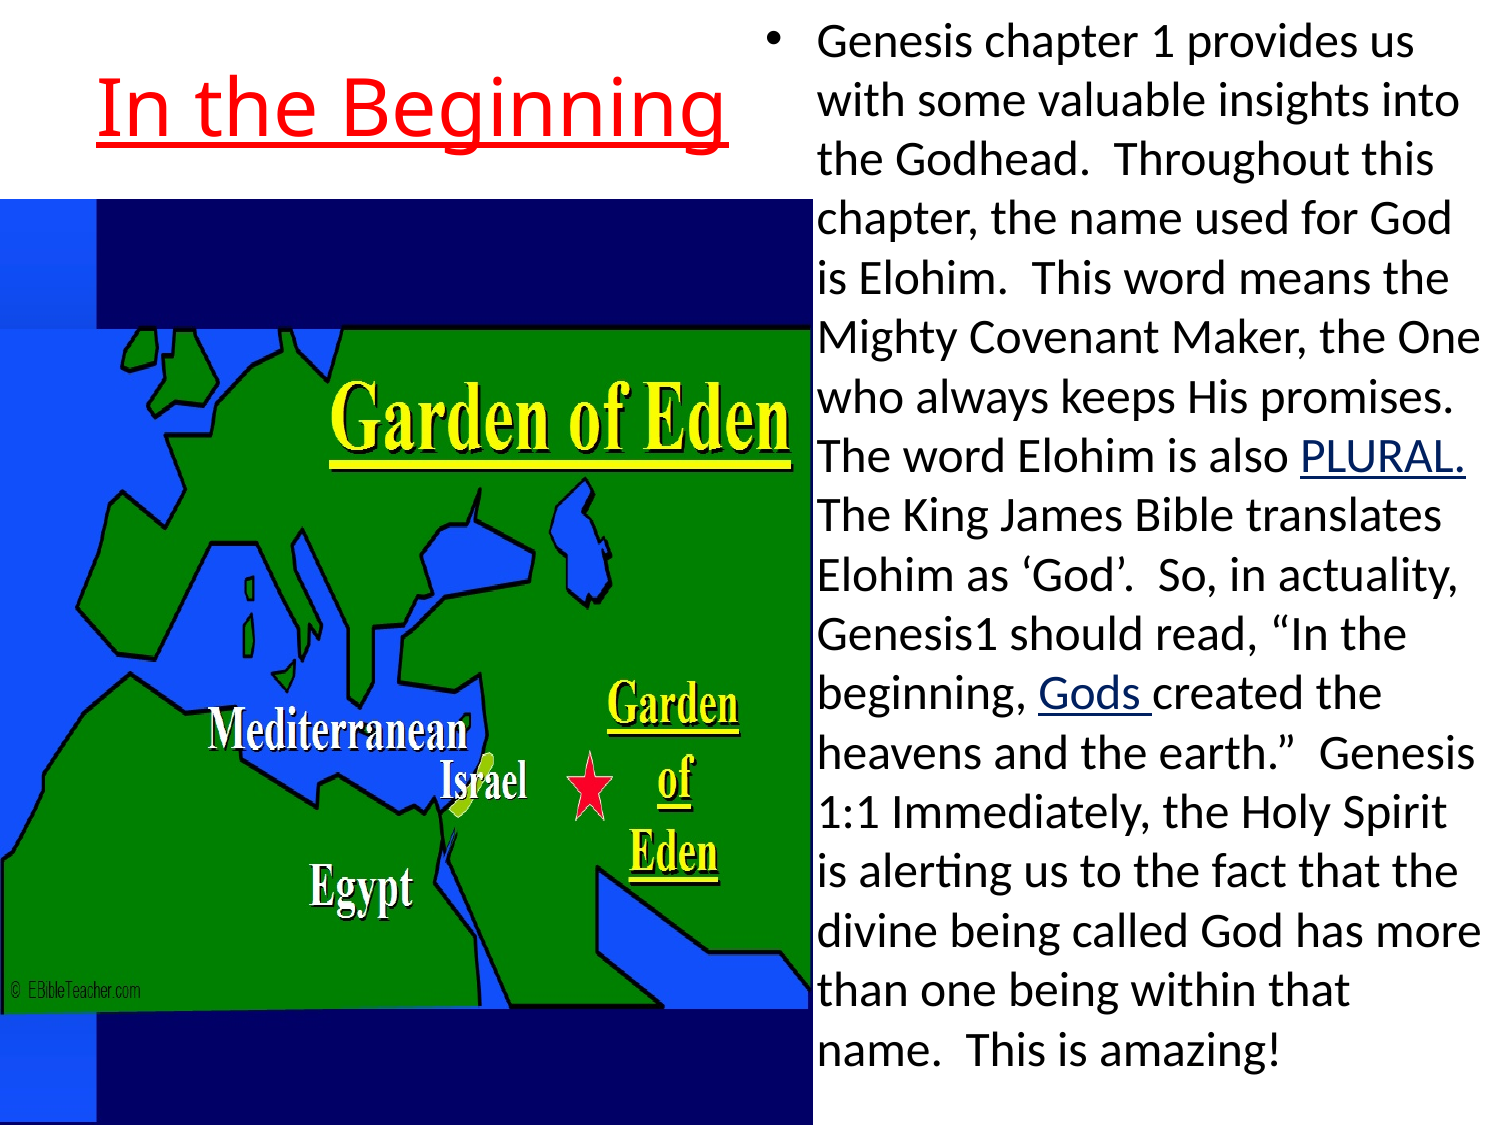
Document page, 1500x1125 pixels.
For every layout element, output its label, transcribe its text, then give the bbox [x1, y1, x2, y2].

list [0, 199, 813, 1125]
title In the Beginning [75, 45, 750, 163]
list Genesis chapter 1 provides us with some valuable insights into the Godhead. Throughout this chapter, the name used for God is Elohim. This word means the Mighty Covenant Maker, the One who always keeps His promises. The word Elohim is also PLURAL. The King James Bible translates Elohim as ‘God’. So, in actuality, Genesis1 should read, “In the beginning, Gods created the heavens and the earth.” Genesis 1:1 Immediately, the Holy Spirit is alerting us to the fact that the divine being called God has more than one being within that name. This is amazing! [750, 0, 1500, 1125]
